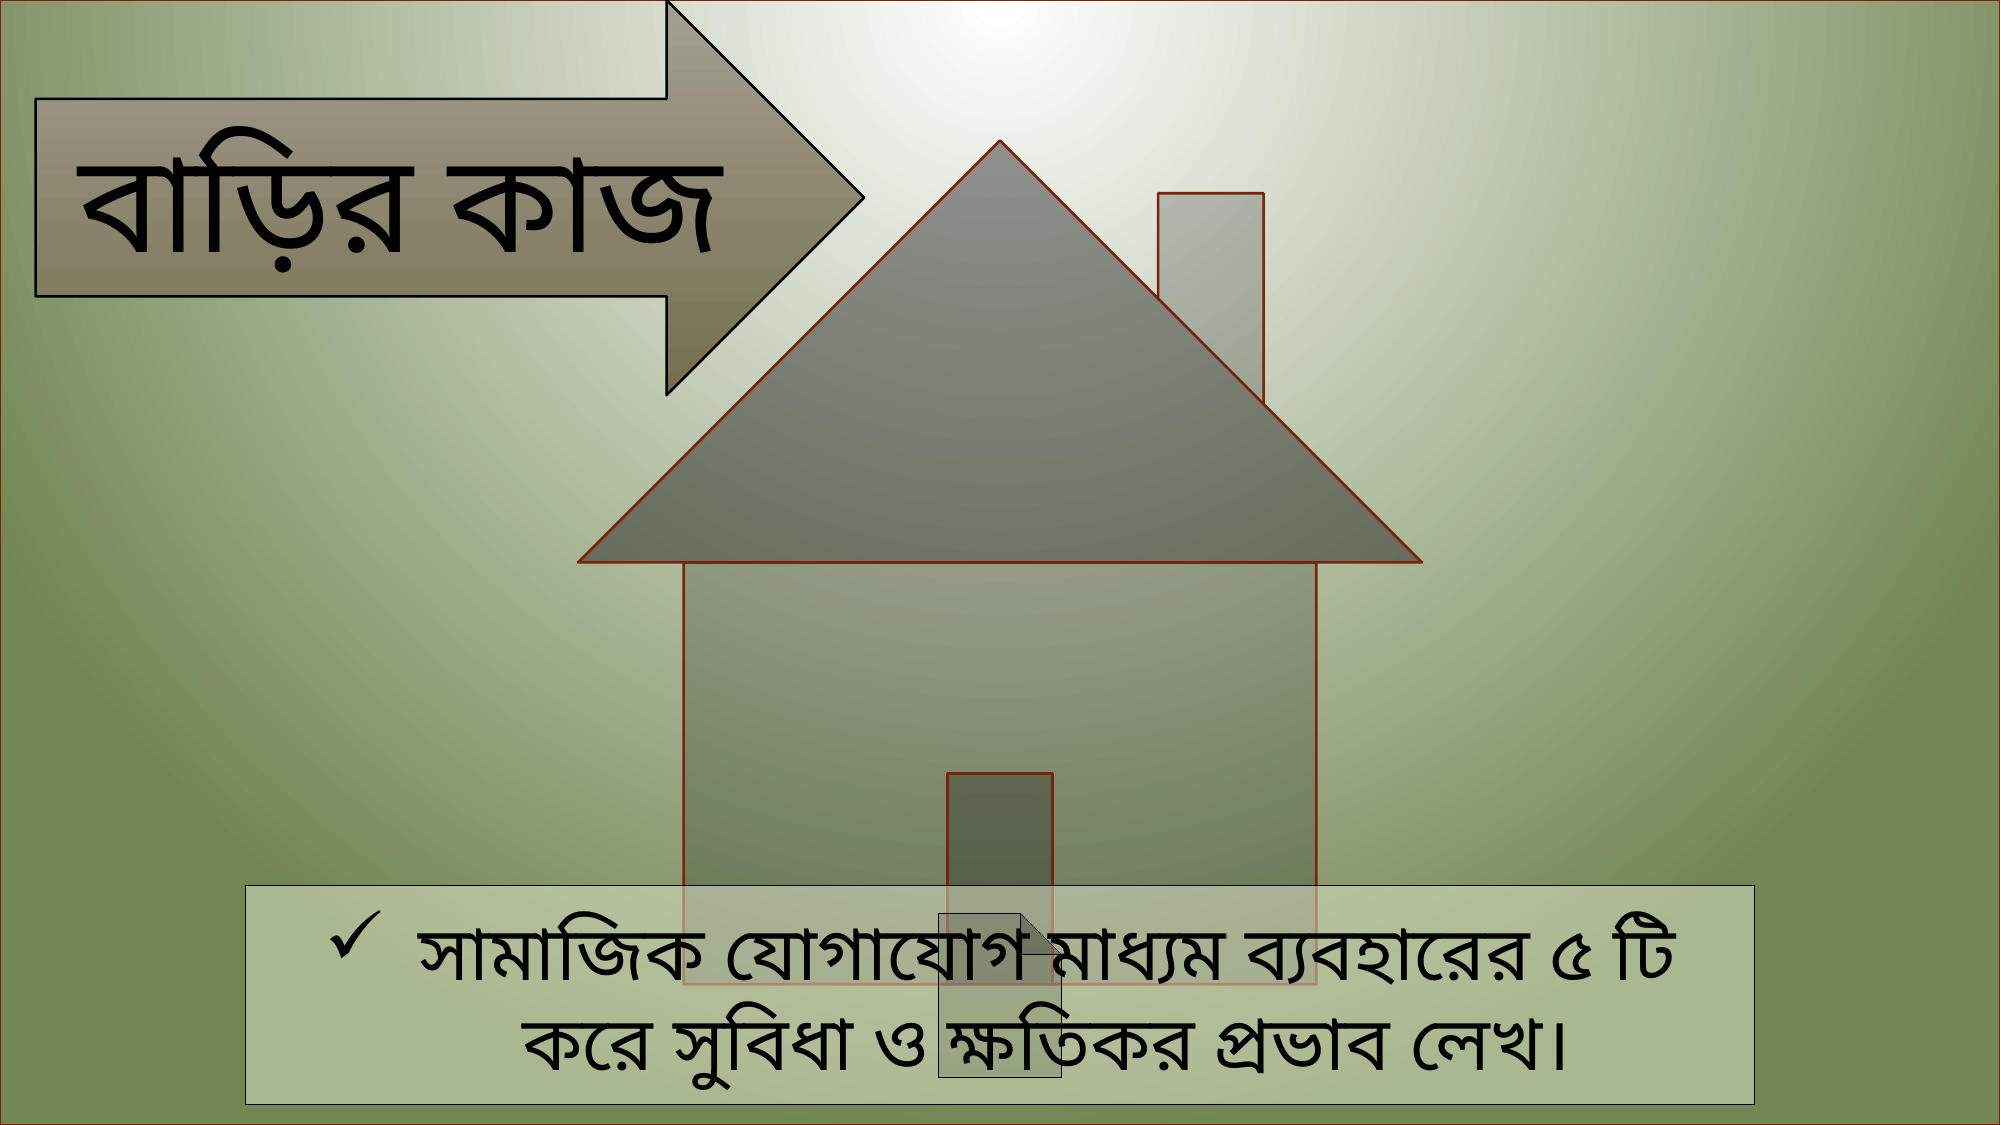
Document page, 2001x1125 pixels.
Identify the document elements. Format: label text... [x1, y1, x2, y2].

text_box সামাজিক যোগাযোগ মাধ্যম ব্যবহারের ৫ টি করে সুবিধা ও ক্ষতিকর প্রভাব লেখ। [245, 885, 1755, 1105]
text_box বাড়ির কাজ [34, 0, 866, 397]
text_box [0, 0, 2000, 1125]
